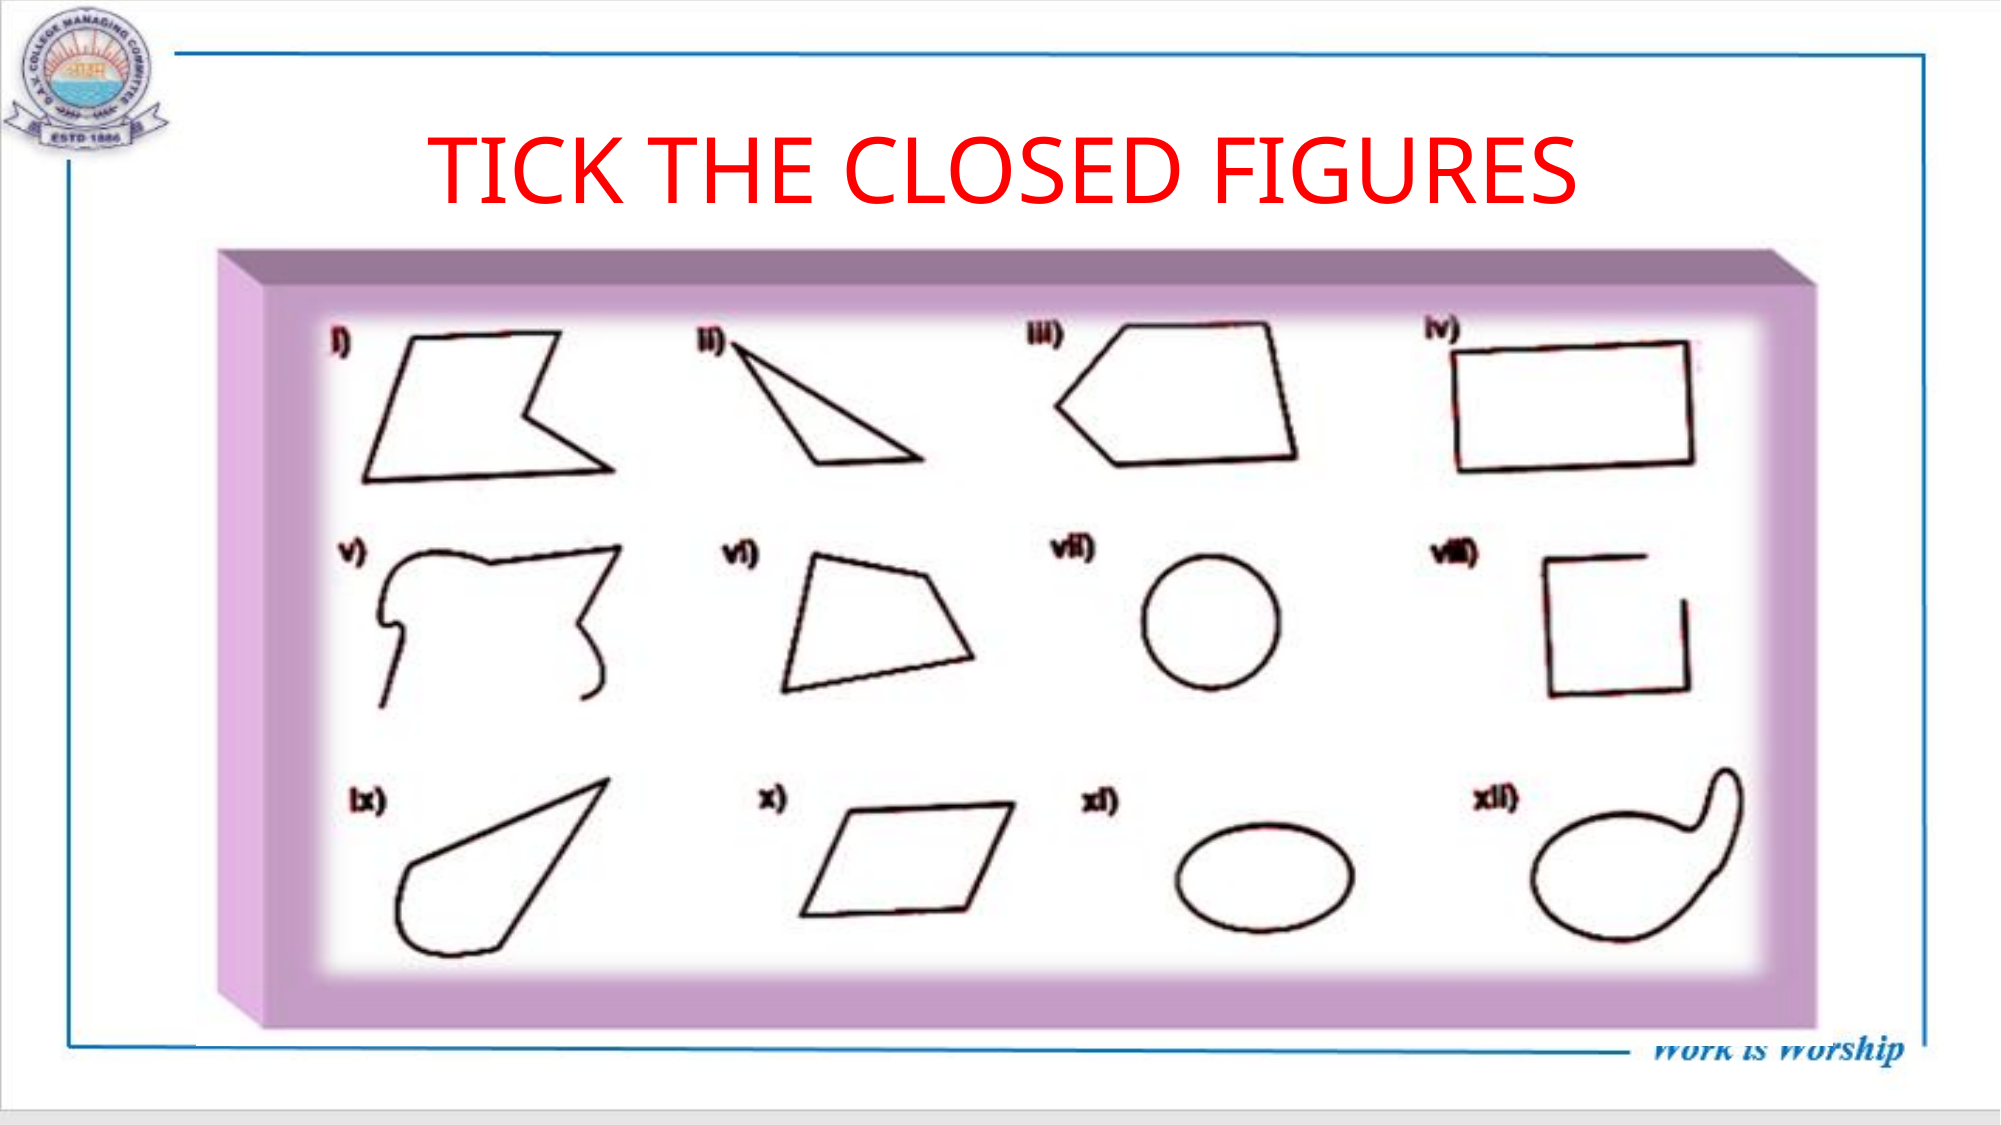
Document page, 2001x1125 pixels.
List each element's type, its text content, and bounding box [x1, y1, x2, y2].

picture [0, 0, 2001, 1125]
title TICK THE CLOSED FIGURES [412, 99, 1678, 238]
